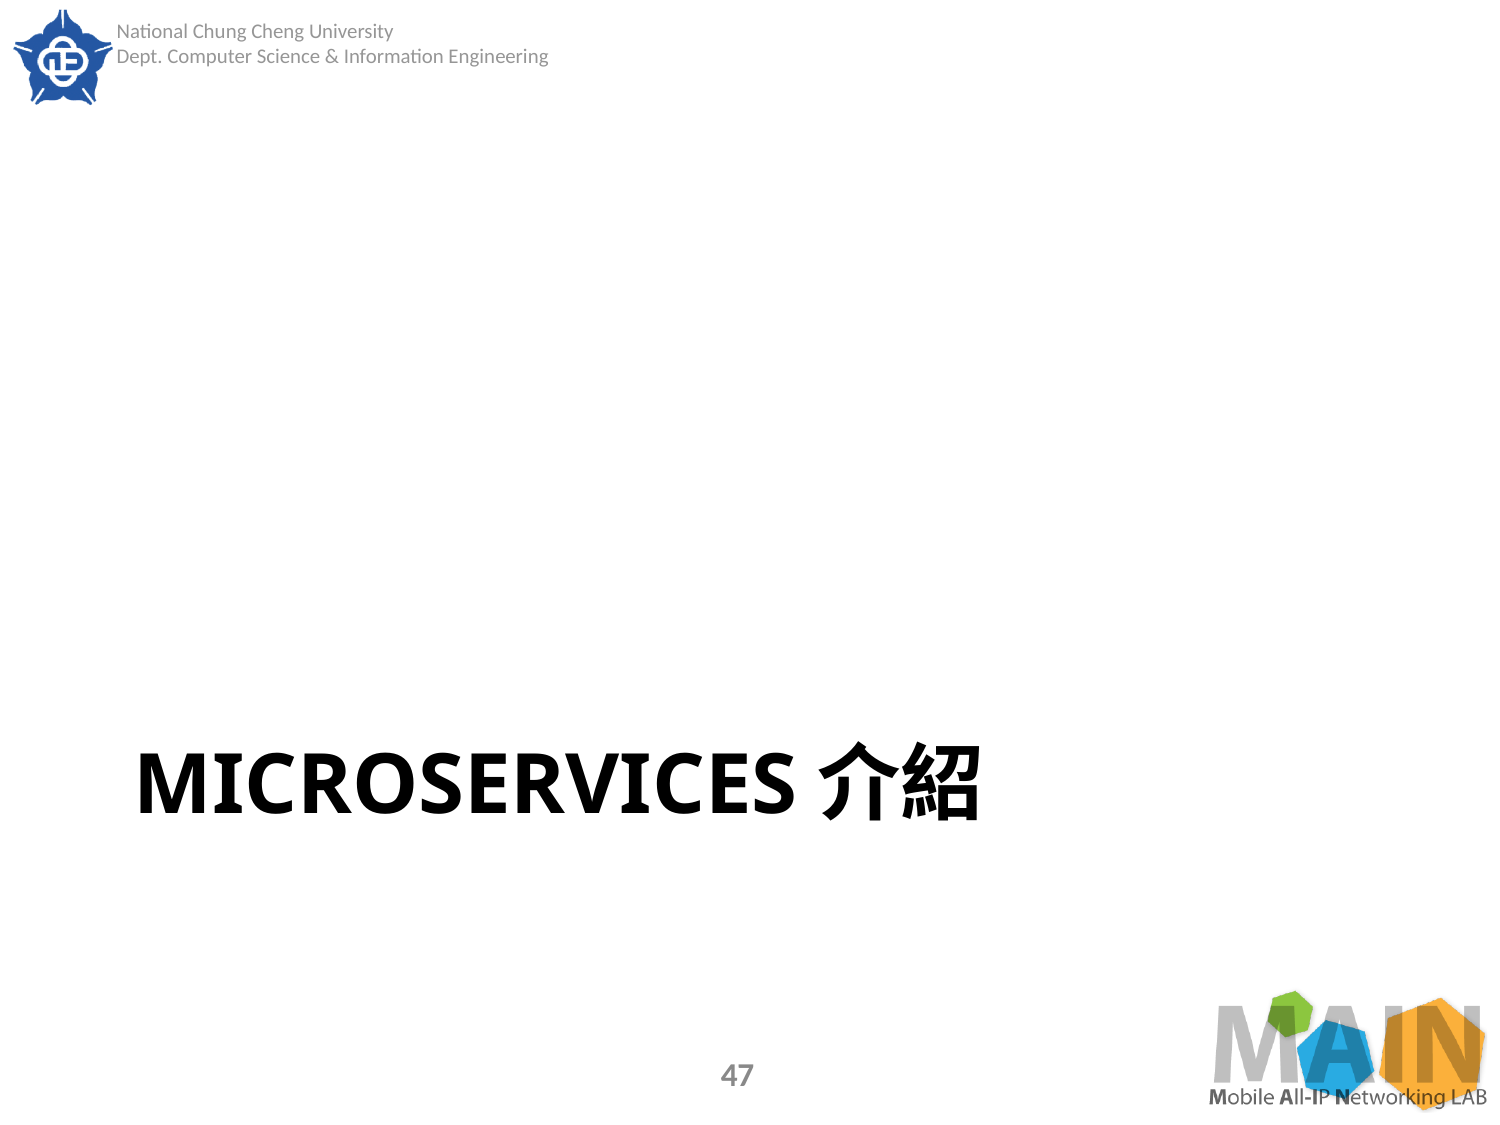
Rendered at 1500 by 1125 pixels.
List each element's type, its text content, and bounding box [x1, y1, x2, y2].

title Microservices介紹 [118, 722, 1394, 947]
slide_number 47 [562, 1042, 913, 1103]
picture [0, 0, 126, 113]
picture [119, 51, 126, 62]
picture [1050, 987, 1488, 1113]
